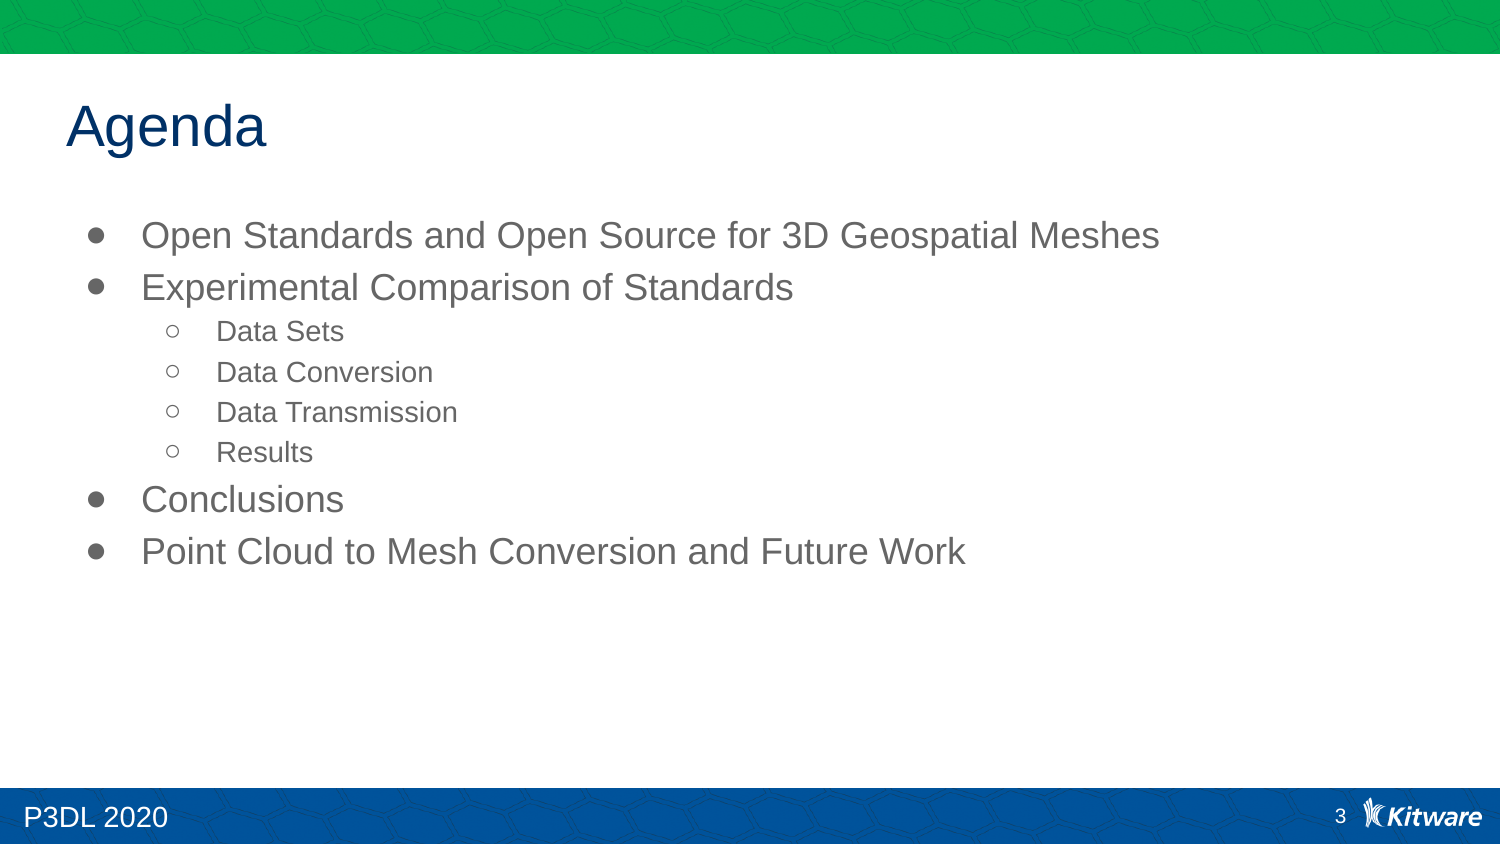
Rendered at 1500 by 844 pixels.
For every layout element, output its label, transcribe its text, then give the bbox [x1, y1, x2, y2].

footer P3DL 2020 [8, 793, 515, 839]
picture [0, 0, 1500, 844]
slide_number 3 [1271, 787, 1362, 844]
list Open Standards and Open Source for 3D Geospatial Meshes Experimental Comparison of Standards Data Sets Data Conversion Data Transmission Results Conclusions Point Cloud to Mesh Conversion and Future Work [51, 189, 1449, 750]
title Agenda [51, 72, 1449, 167]
